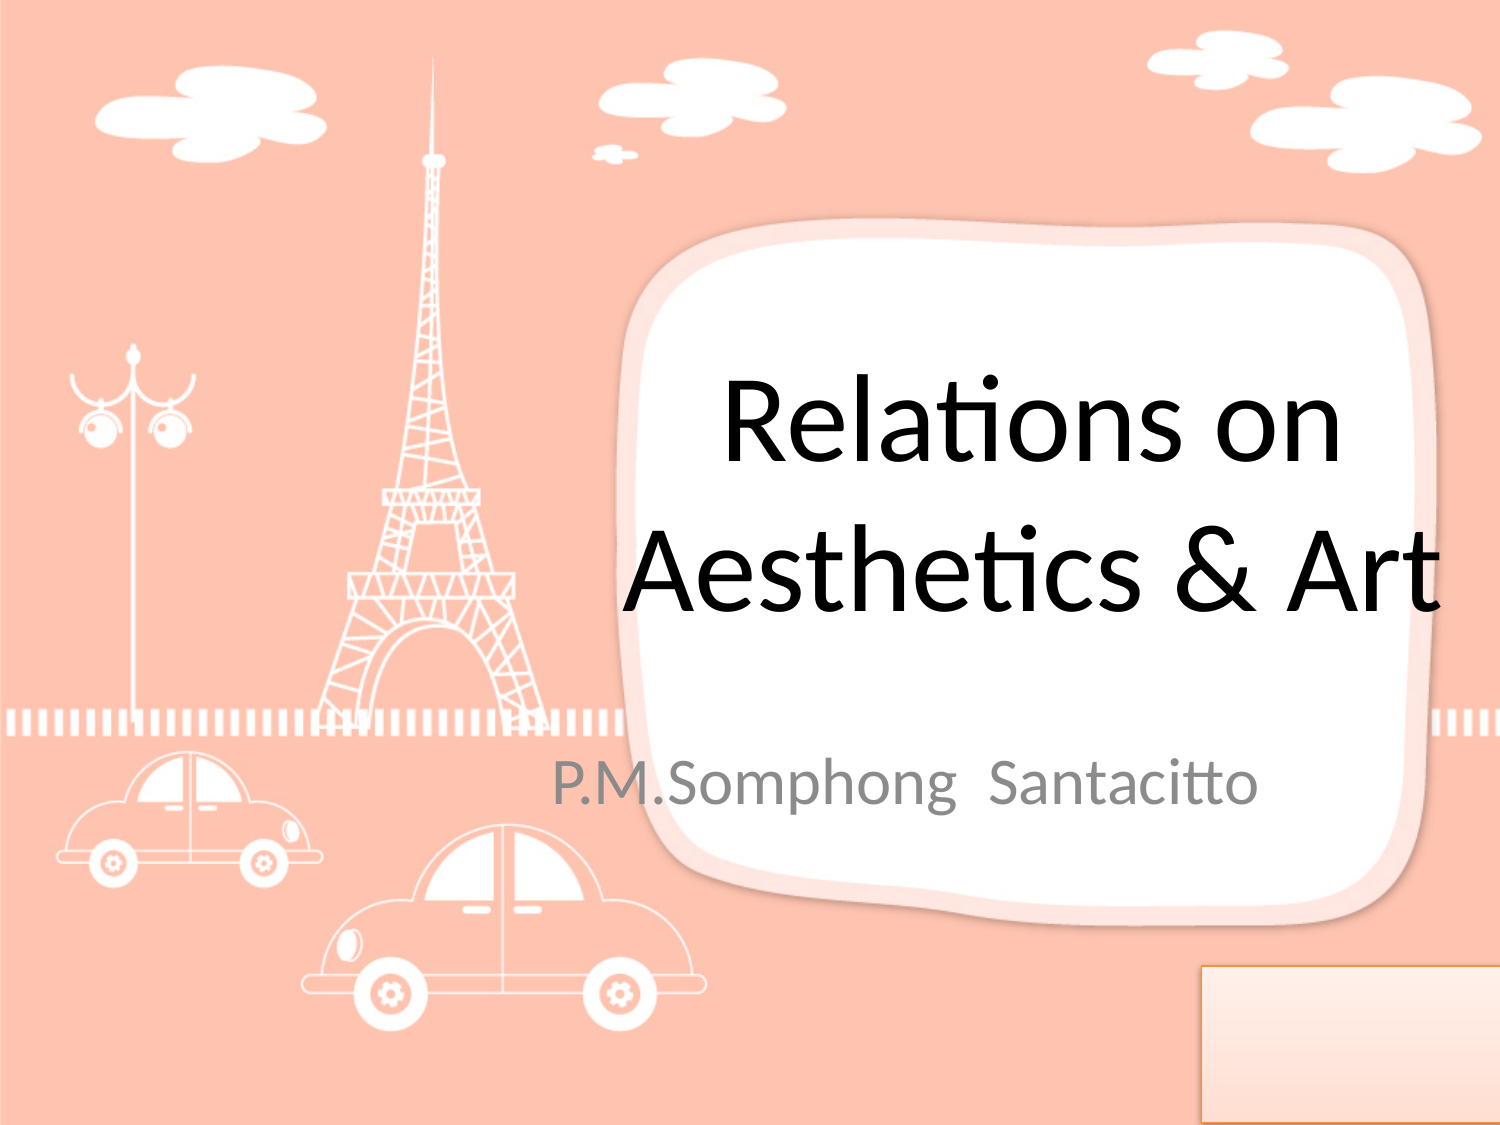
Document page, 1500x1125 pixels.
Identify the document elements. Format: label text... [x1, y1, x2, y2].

title Relations on Aesthetics & Art [490, 420, 1500, 662]
subtitle P.M.Somphong Santacitto [225, 637, 1275, 925]
picture [0, 0, 1500, 1125]
text_box [1201, 965, 1500, 1123]
